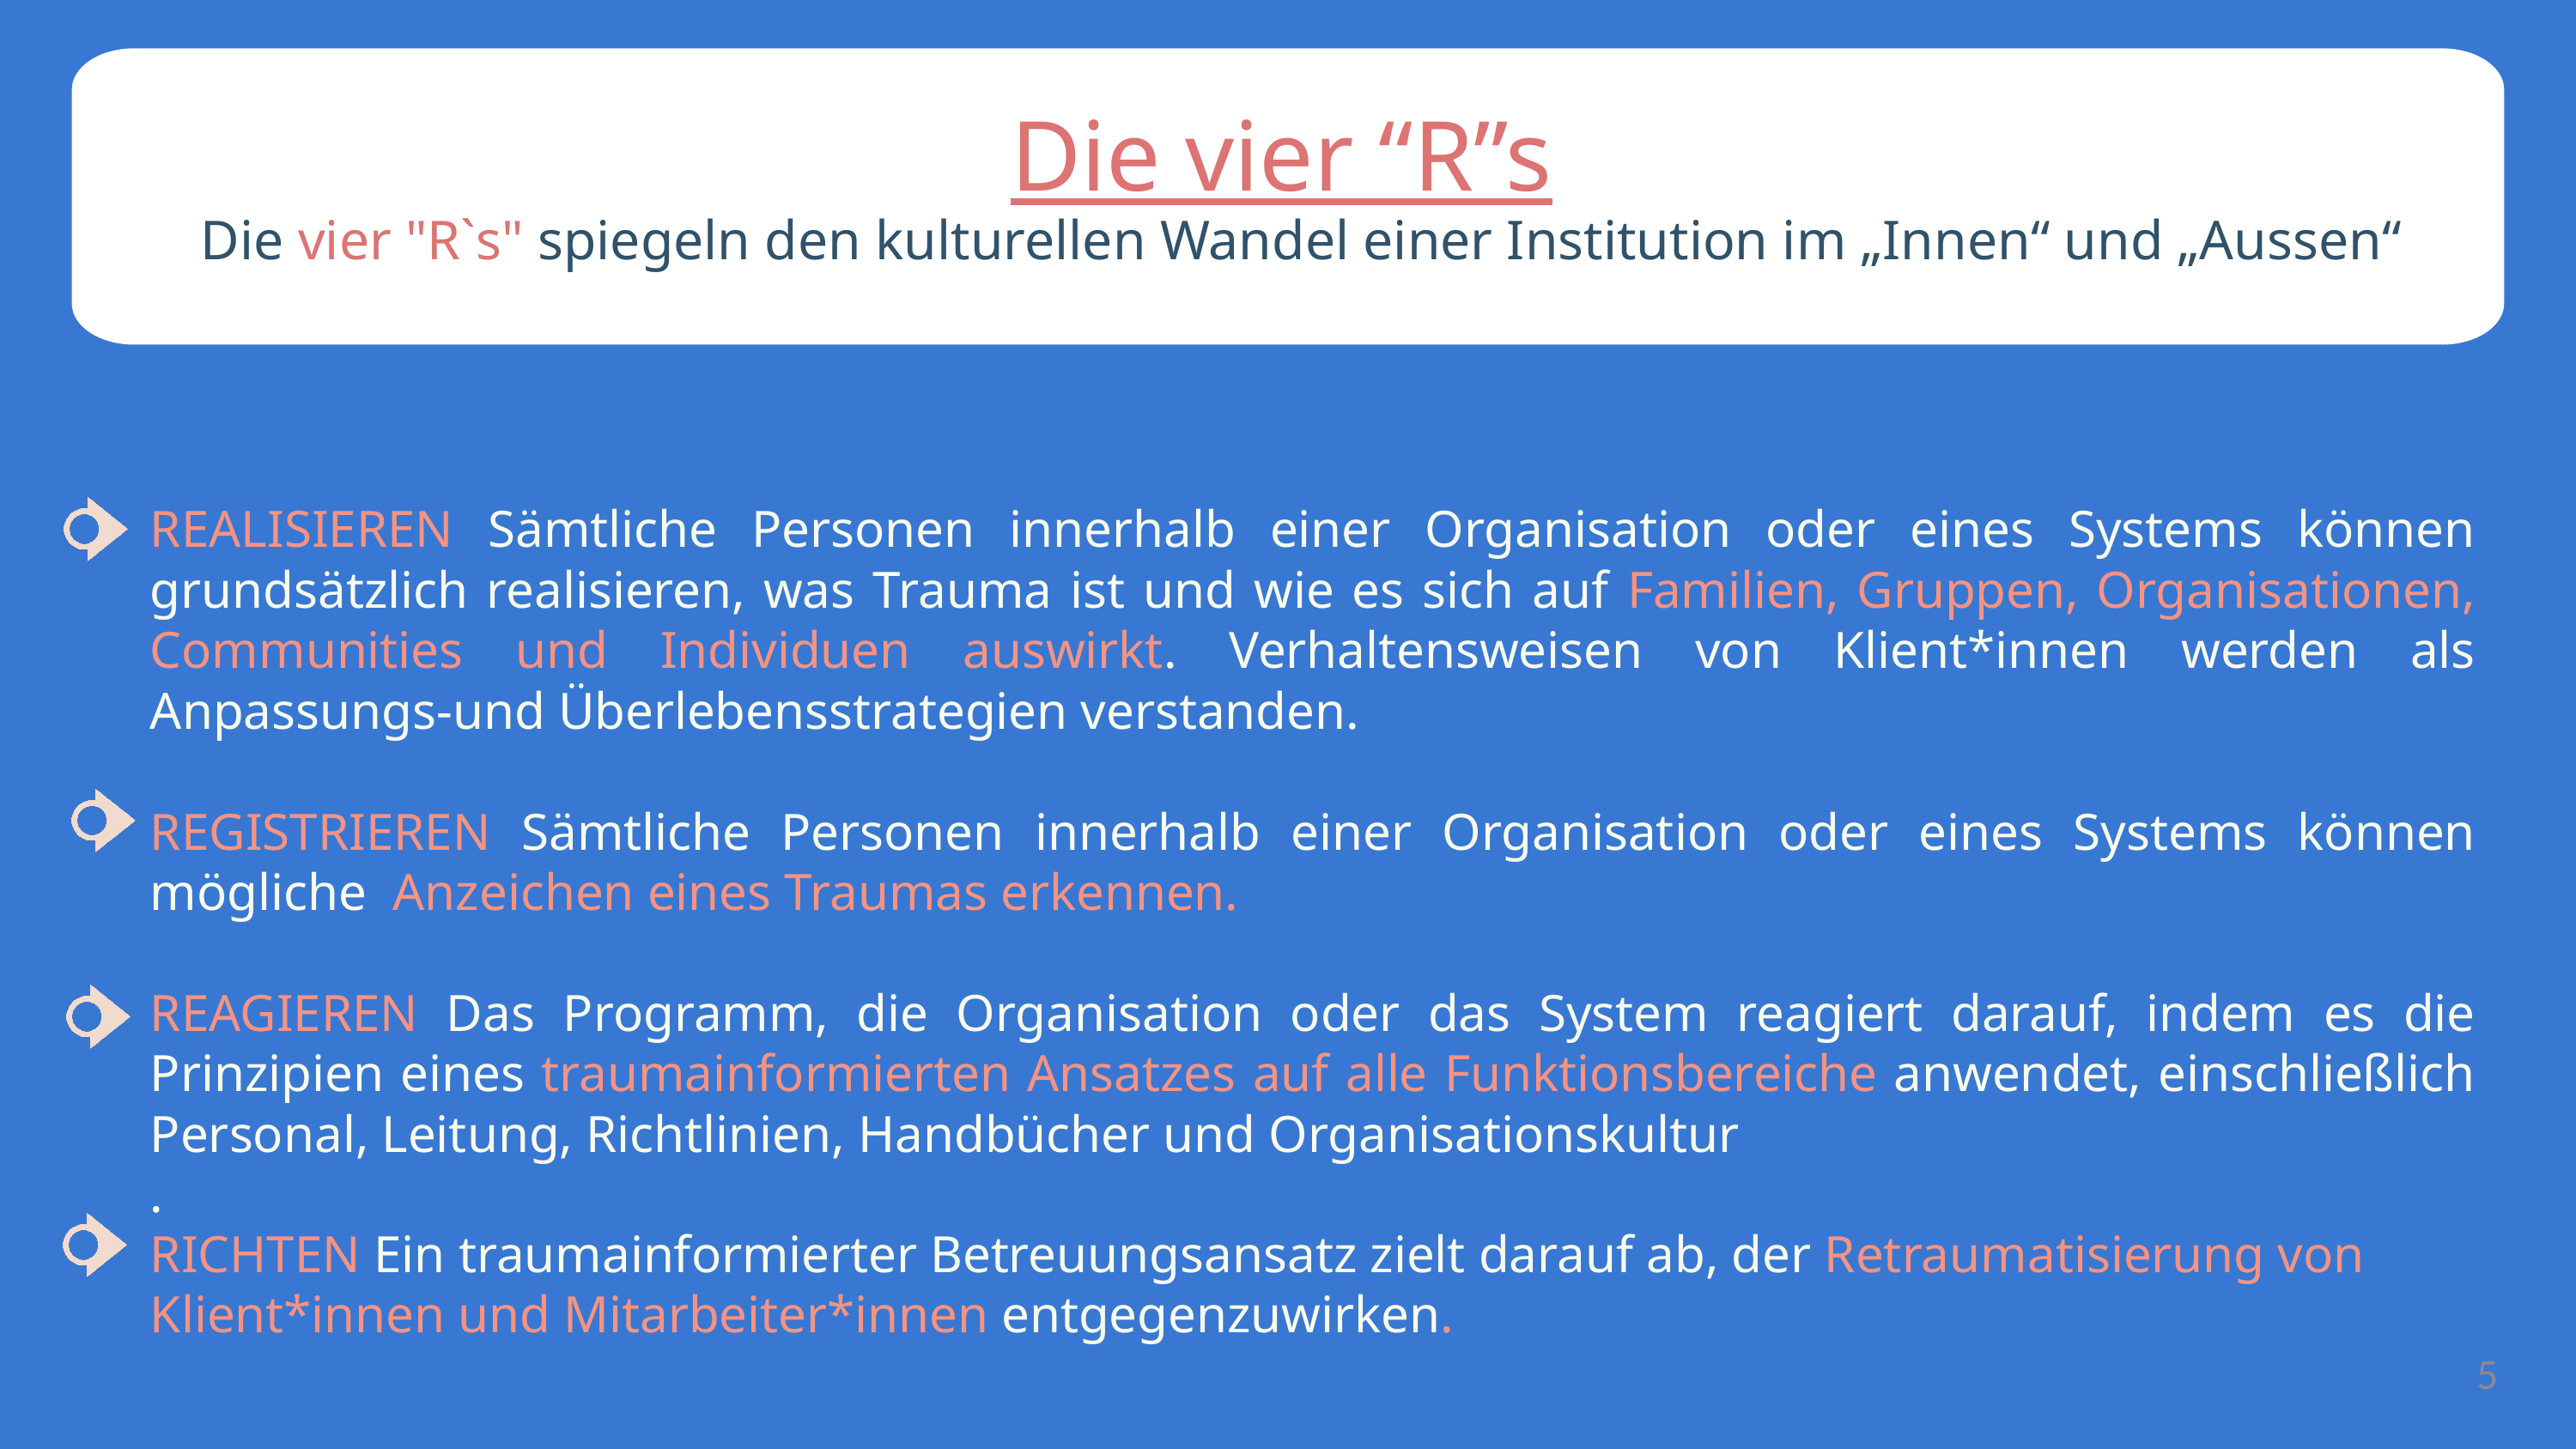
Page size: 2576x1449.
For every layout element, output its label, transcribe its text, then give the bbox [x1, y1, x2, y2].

picture [65, 984, 131, 1049]
slide_number 5 [2210, 1346, 2512, 1398]
picture [63, 1212, 127, 1277]
picture [71, 788, 137, 853]
picture [64, 496, 128, 561]
text_box REALISIEREN Sämtliche Personen innerhalb einer Organisation oder eines Systems können grundsätzlich realisieren, was Trauma ist und wie es sich auf Familien, Gruppen, Organisationen, Communities und Individuen auswirkt. Verhaltensweisen von Klient*innen werden als Anpassungs-und Überlebensstrategien verstanden. REGISTRIEREN Sämtliche Personen innerhalb einer Organisation oder eines Systems können mögliche Anzeichen eines Traumas erkennen. REAGIEREN Das Programm, die Organisation oder das System reagiert darauf, indem es die Prinzipien eines traumainformierten Ansatzes auf alle Funktionsbereiche anwendet, einschließlich Personal, Leitung, Richtlinien, Handbücher und Organisationskultur . RICHTEN Ein traumainformierter Betreuungsansatz zielt darauf ab, der Retraumatisierung von Klient*innen und Mitarbeiter*innen entgegenzuwirken. [149, 496, 2476, 1367]
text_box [71, 48, 2505, 345]
